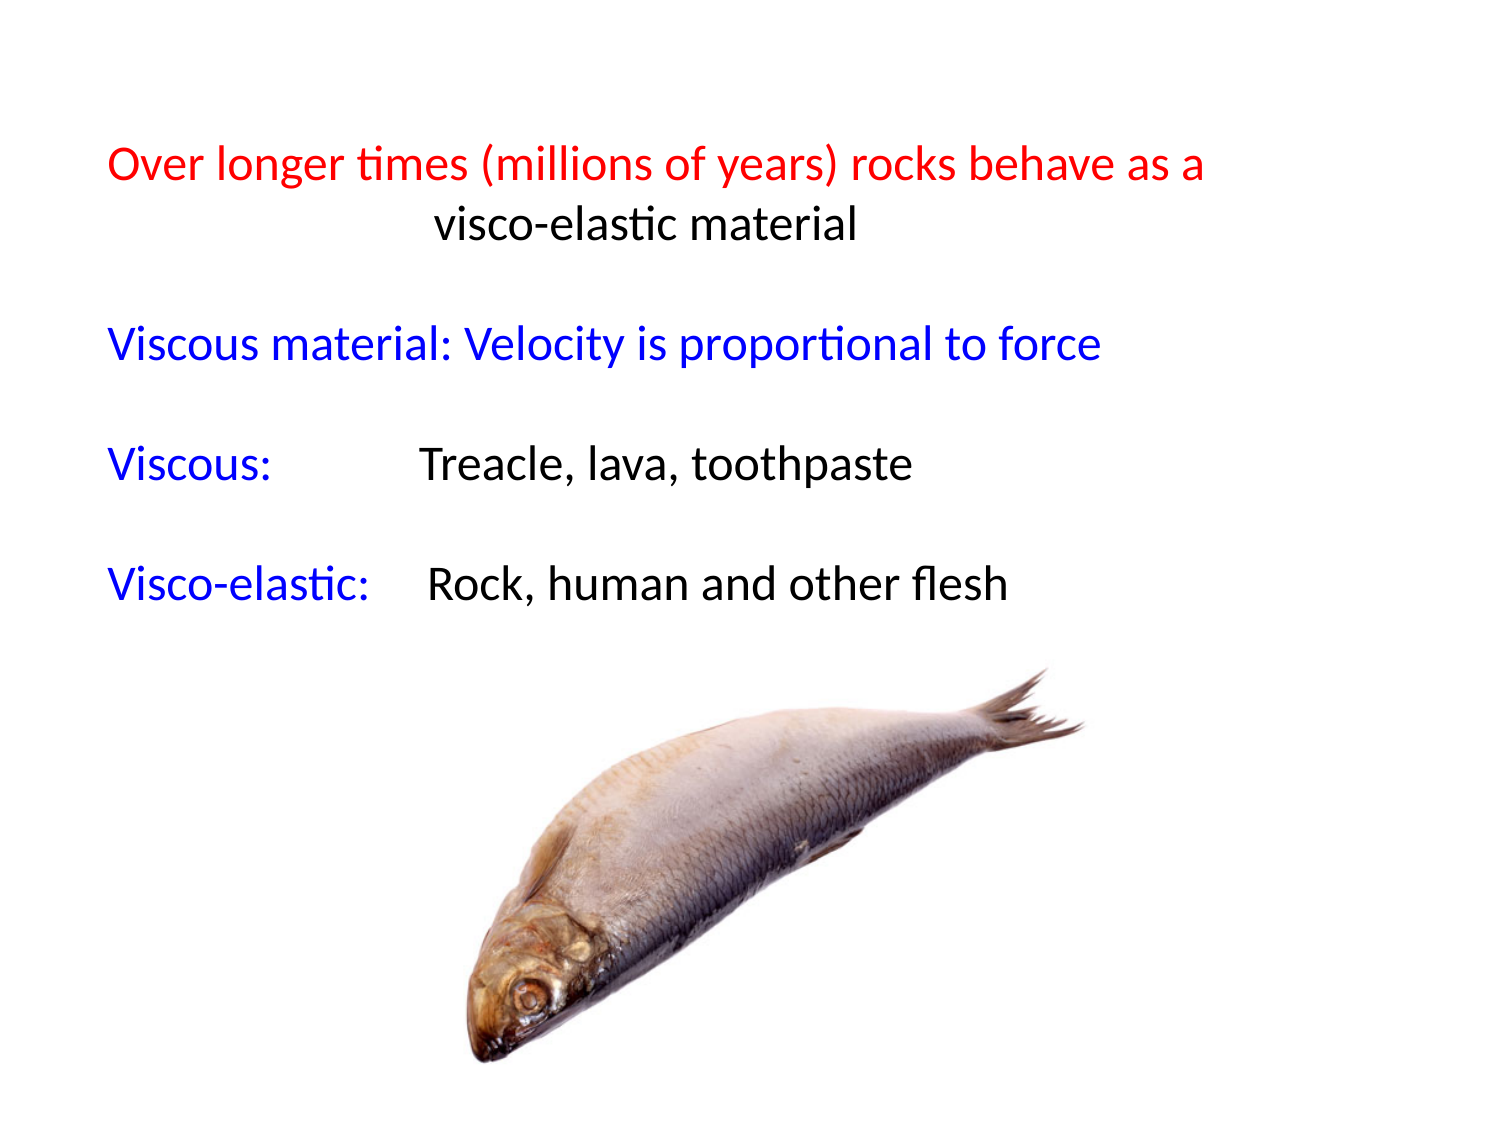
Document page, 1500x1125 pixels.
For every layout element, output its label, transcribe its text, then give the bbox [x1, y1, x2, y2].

text_box Over longer times (millions of years) rocks behave as a visco-elastic material Viscous material: Velocity is proportional to force Viscous: Treacle, lava, toothpaste Visco-elastic: Rock, human and other flesh [92, 123, 1327, 739]
picture [424, 629, 1102, 1074]
